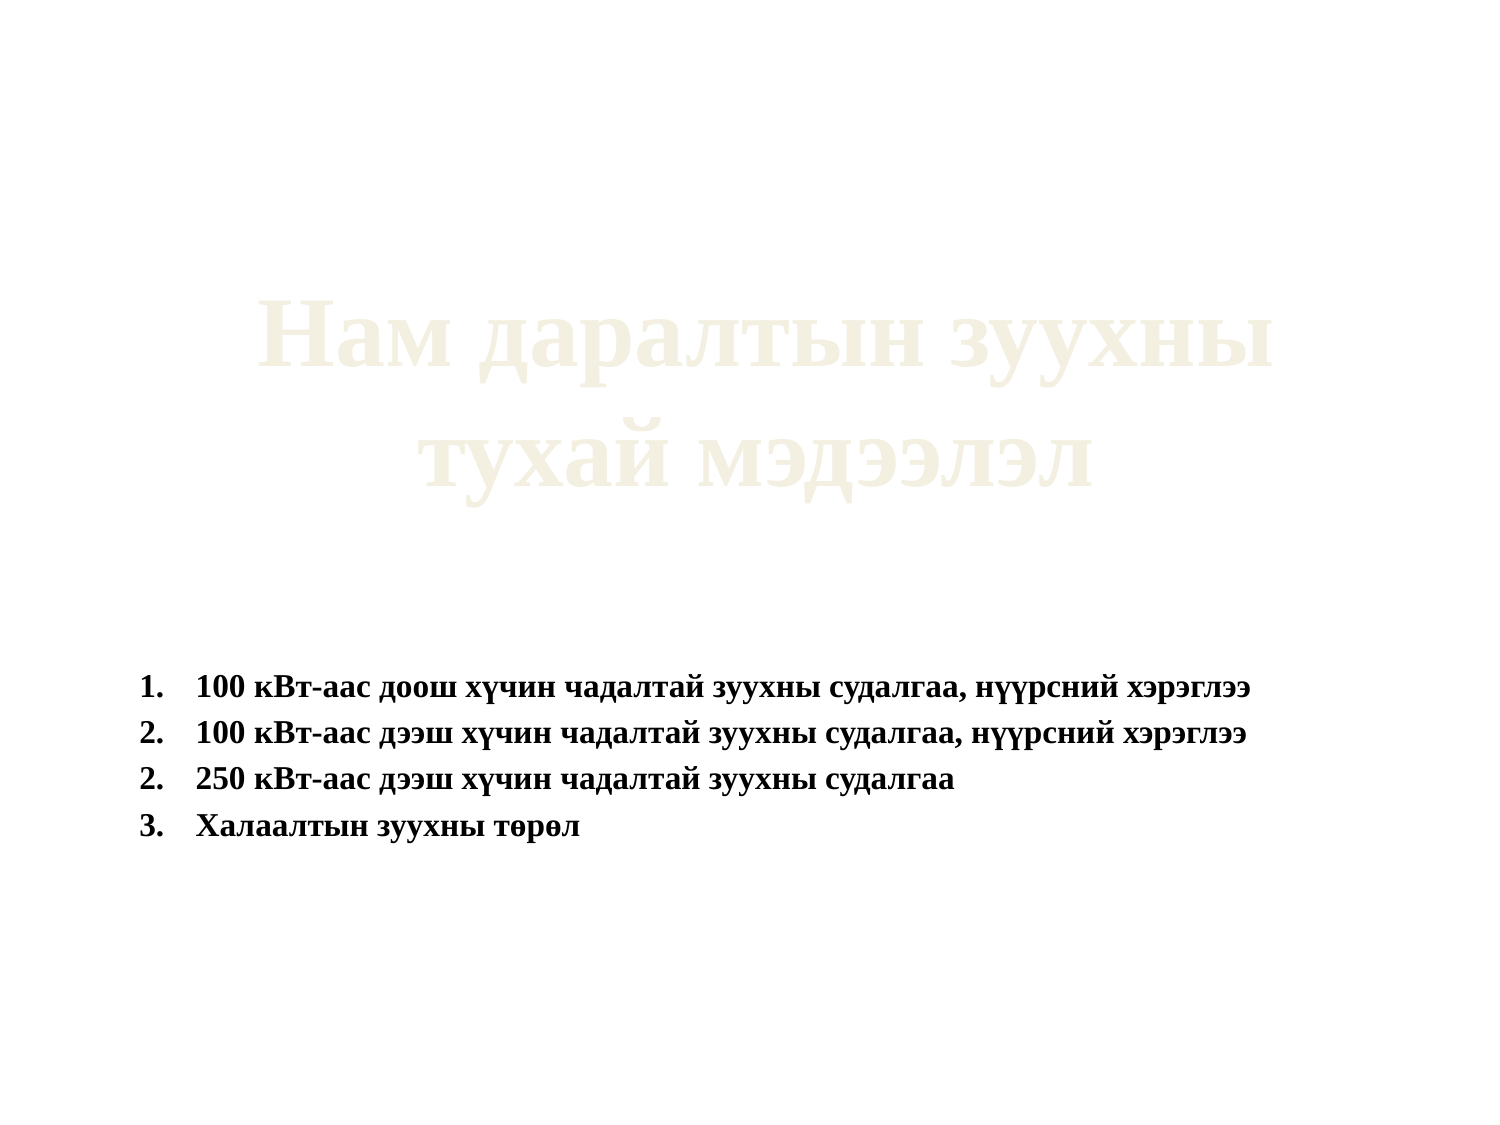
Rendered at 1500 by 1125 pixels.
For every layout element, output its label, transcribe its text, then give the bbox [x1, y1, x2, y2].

title Нам даралтын зуухны тухай мэдээлэл [118, 164, 1394, 388]
subtitle 100 кВт-аас доош хүчин чадалтай зуухны судалгаа, нүүрсний хэрэглээ 100 кВт-аас дээш хүчин чадалтай зуухны судалгаа, нүүрсний хэрэглээ 250 кВт-аас дээш хүчин чадалтай зуухны судалгаа Халаалтын зуухны төрөл [118, 656, 1394, 997]
